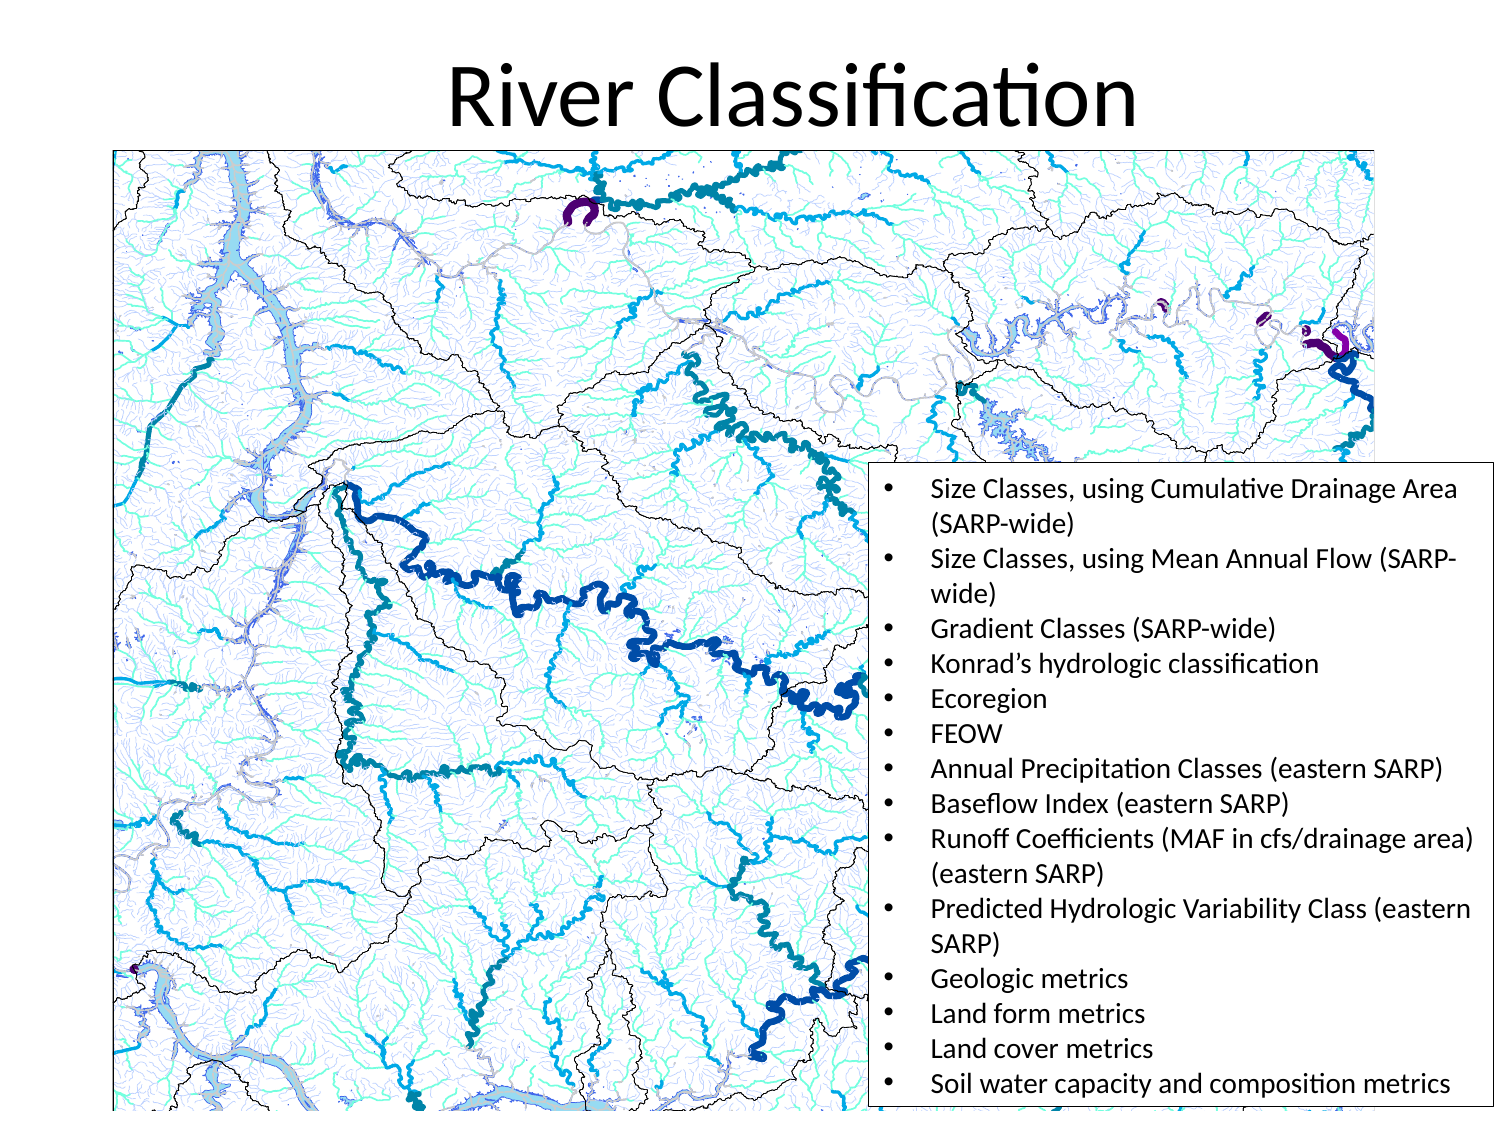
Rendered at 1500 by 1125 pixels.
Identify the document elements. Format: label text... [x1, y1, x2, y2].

title River Classification [412, 24, 1175, 148]
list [112, 149, 1376, 1112]
text_box Size Classes, using Cumulative Drainage Area (SARP-wide) Size Classes, using Mean Annual Flow (SARP-wide) Gradient Classes (SARP-wide) Konrad’s hydrologic classification Ecoregion FEOW Annual Precipitation Classes (eastern SARP) Baseflow Index (eastern SARP) Runoff Coefficients (MAF in cfs/drainage area) (eastern SARP) Predicted Hydrologic Variability Class (eastern SARP) Geologic metrics Land form metrics Land cover metrics Soil water capacity and composition metrics [1380, 462, 1494, 1107]
